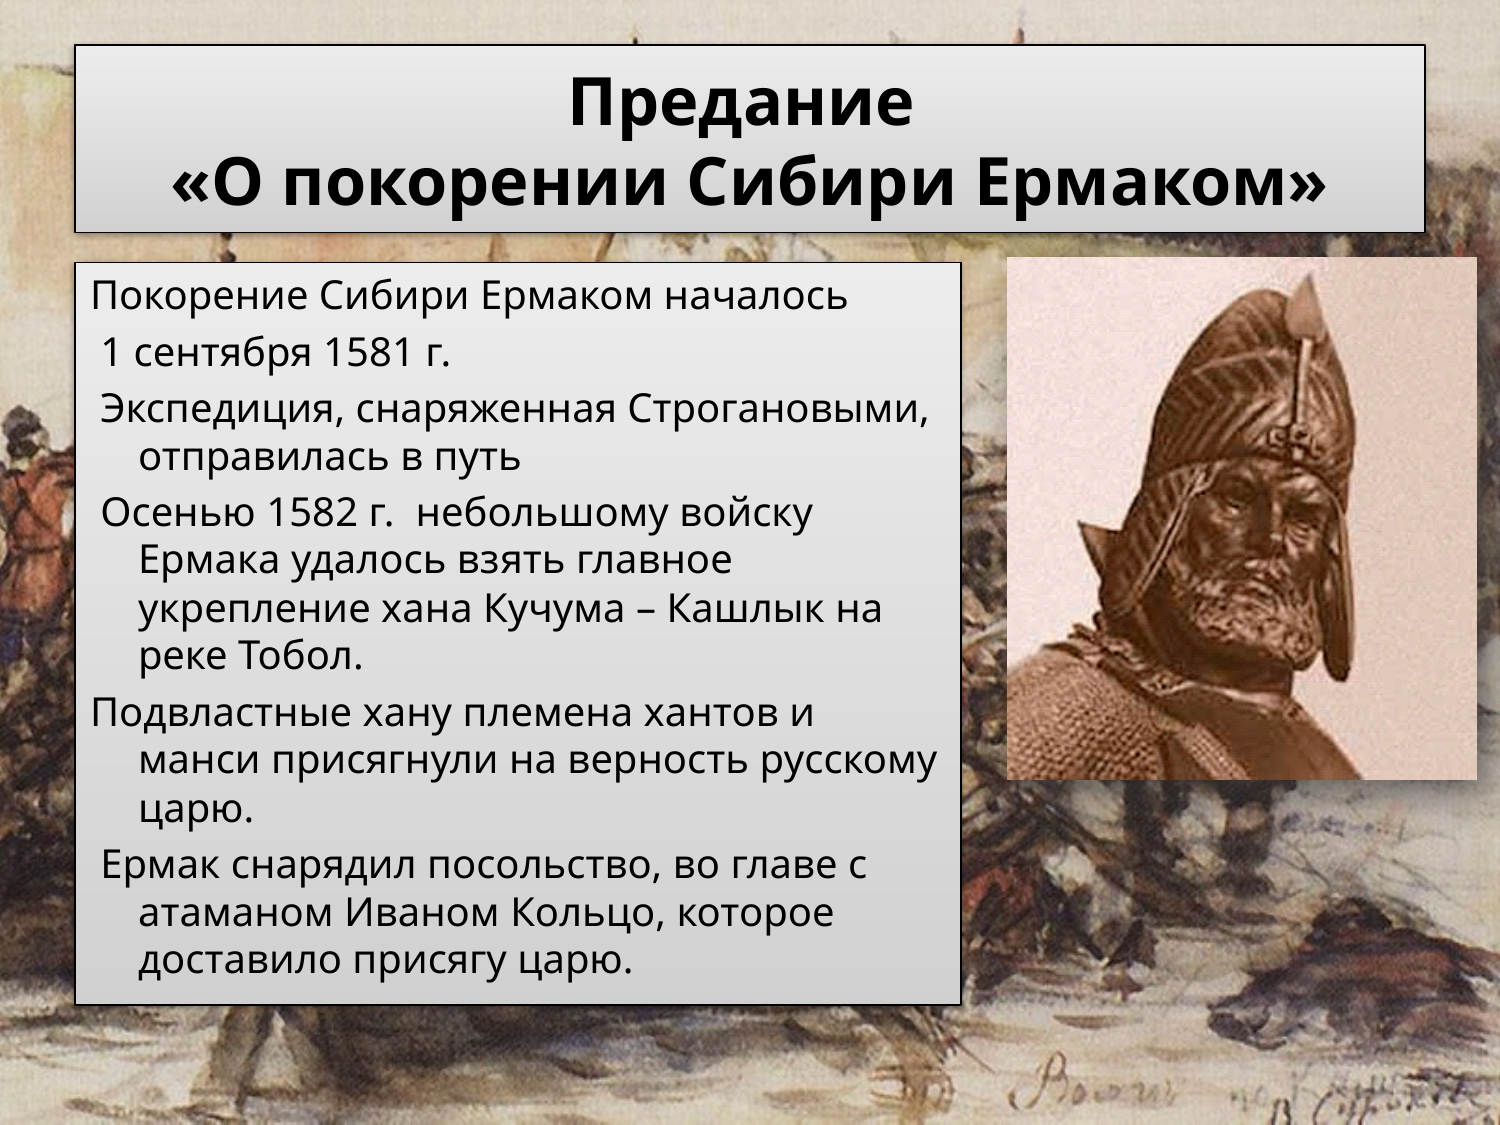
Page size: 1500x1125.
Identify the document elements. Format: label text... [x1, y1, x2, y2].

picture [0, 0, 1500, 1125]
list Покорение Сибири Ермаком началось 1 сентября 1581 г. Экспедиция, снаряженная Строгановыми, отправилась в путь Осенью 1582 г. небольшому войску Ермака удалось взять главное укрепление хана Кучума – Кашлык на реке Тобол. Подвластные хану племена хантов и манси присягнули на верность русскому царю. Ермак снарядил посольство, во главе с атаманом Иваном Кольцо, которое доставило присягу царю. [74, 262, 962, 1006]
title Предание «О покорении Сибири Ермаком» [74, 44, 1426, 233]
